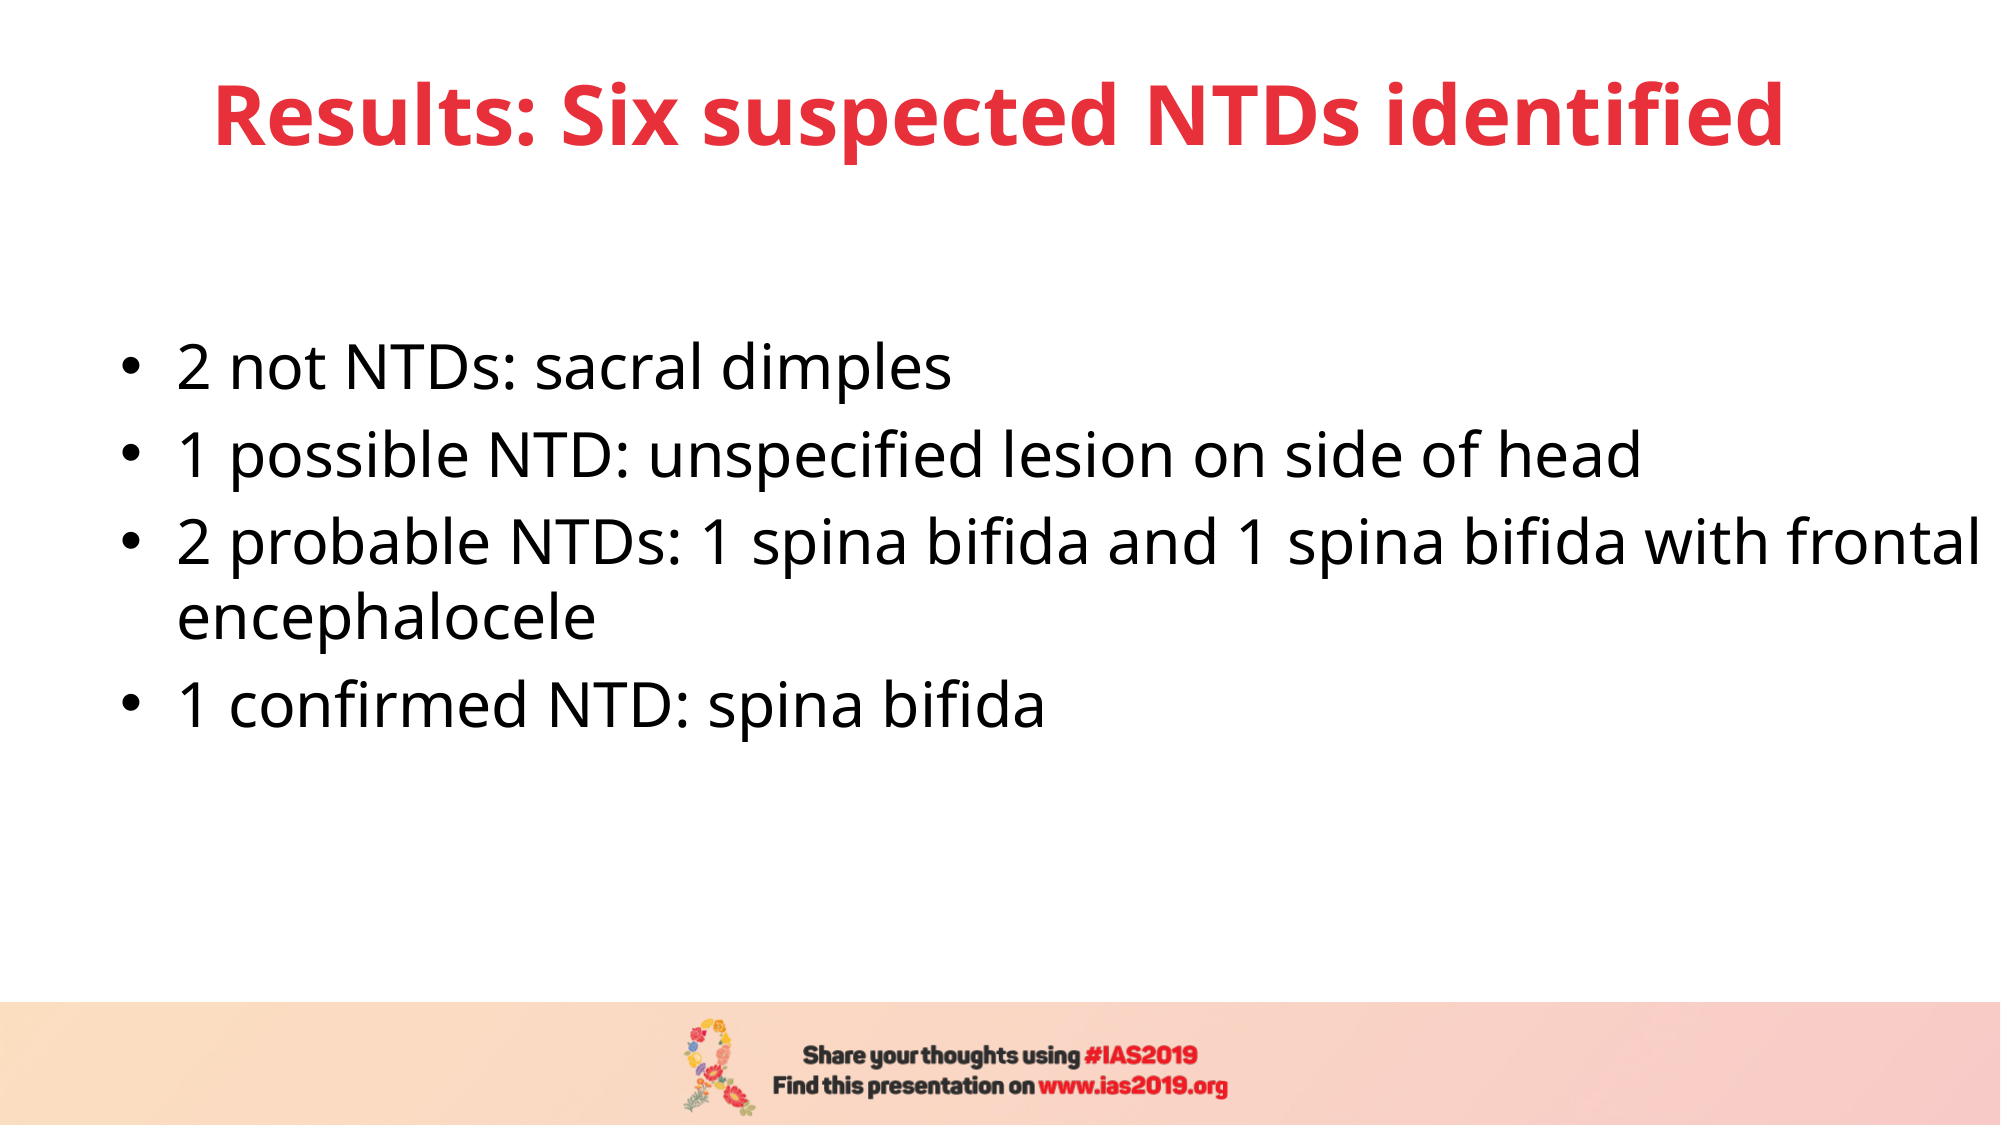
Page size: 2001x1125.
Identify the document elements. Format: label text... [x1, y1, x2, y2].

list 2 not NTDs: sacral dimples 1 possible NTD: unspecified lesion on side of head 2 probable NTDs: 1 spina bifida and 1 spina bifida with frontal encephalocele 1 confirmed NTD: spina bifida [105, 232, 2000, 975]
title Results: Six suspected NTDs identified [99, 18, 1900, 207]
picture [0, 1002, 2001, 1125]
